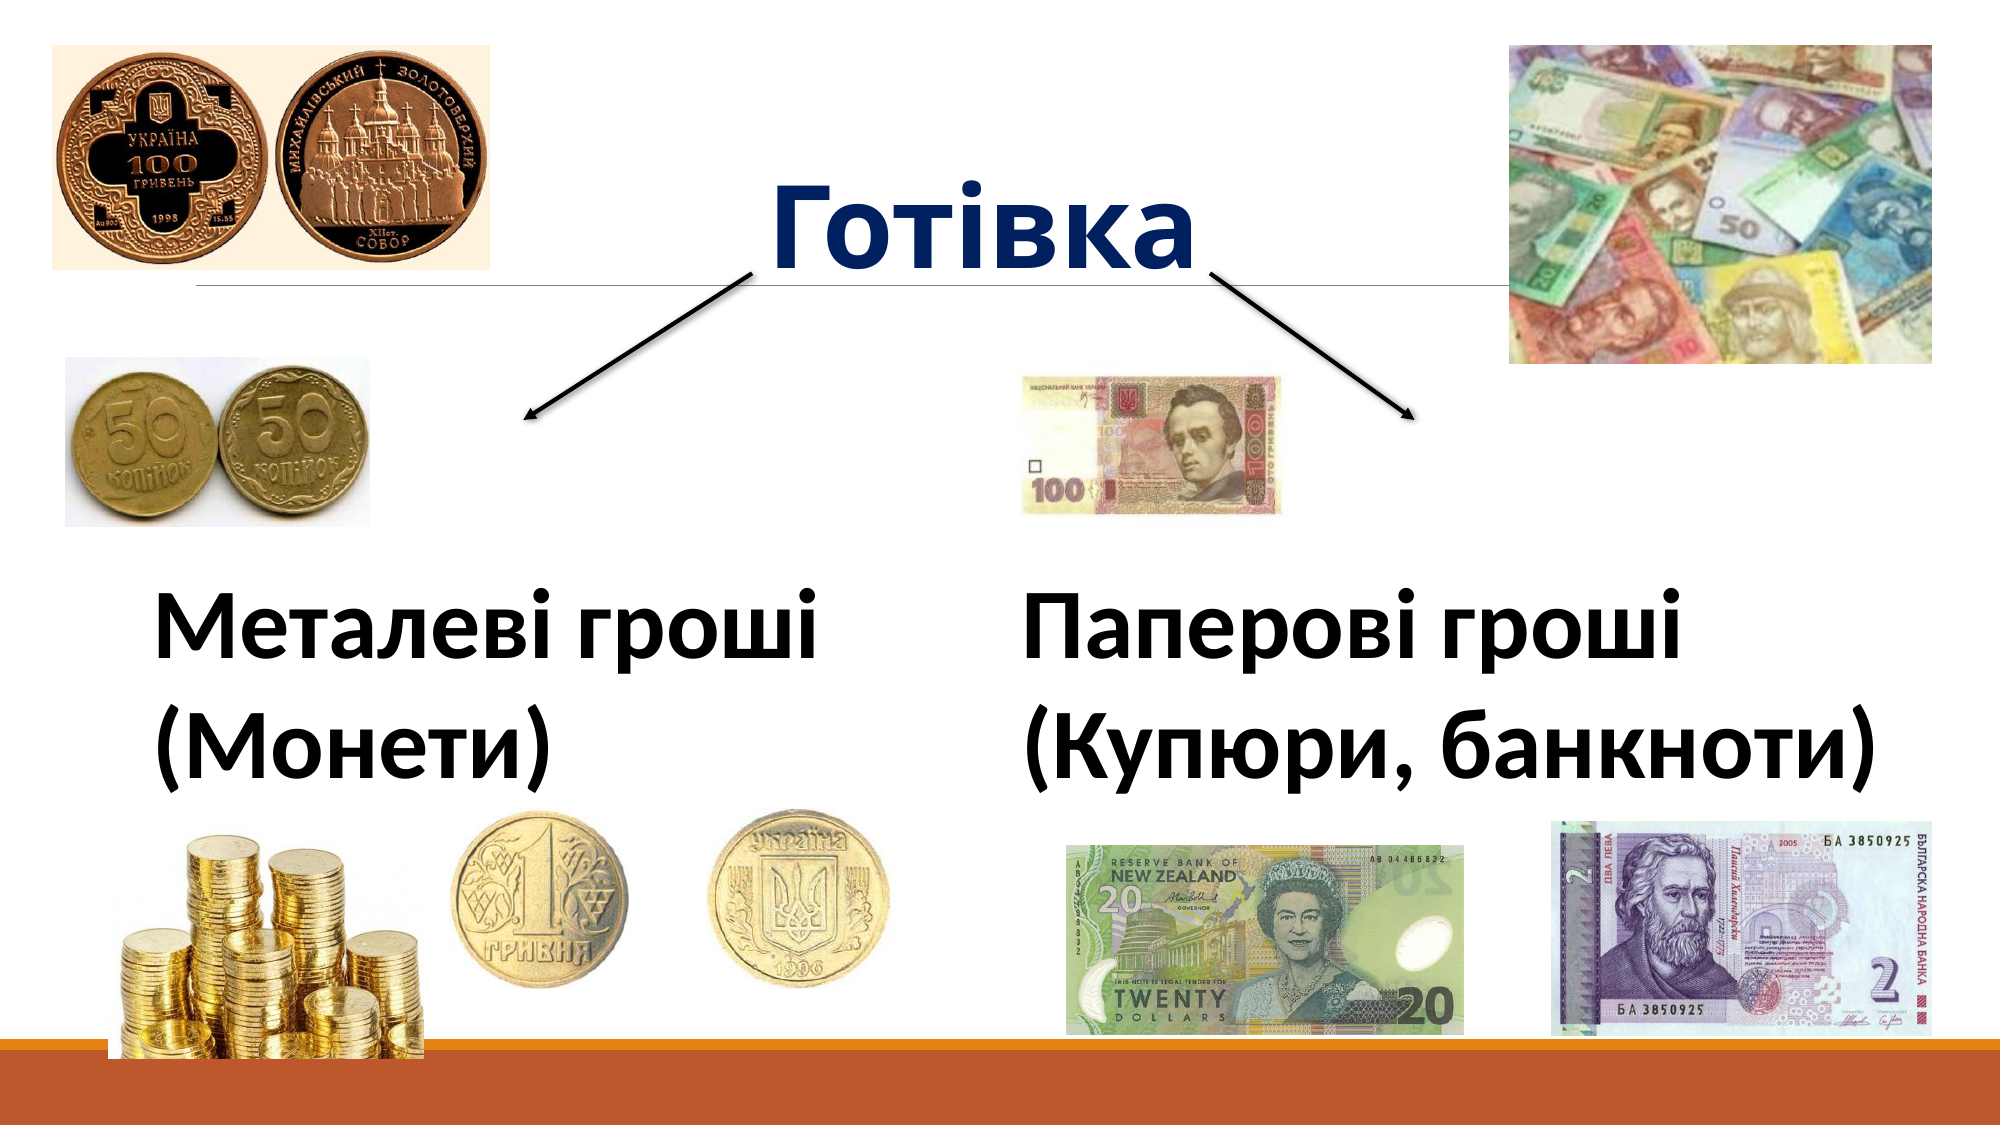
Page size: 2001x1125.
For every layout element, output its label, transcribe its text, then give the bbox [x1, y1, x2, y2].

picture [51, 45, 491, 271]
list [107, 821, 424, 1059]
picture [1010, 346, 1292, 557]
text_box Металеві гроші (Монети) [137, 551, 924, 806]
text_box Паперові гроші (Купюри, банкноти) [1006, 551, 1920, 806]
picture [64, 356, 371, 527]
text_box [1209, 272, 1415, 421]
picture [448, 808, 901, 990]
picture [1509, 45, 1933, 364]
picture [1065, 845, 1464, 1036]
picture [1551, 821, 1933, 1036]
title Готівка [752, 82, 1248, 300]
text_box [522, 272, 753, 421]
